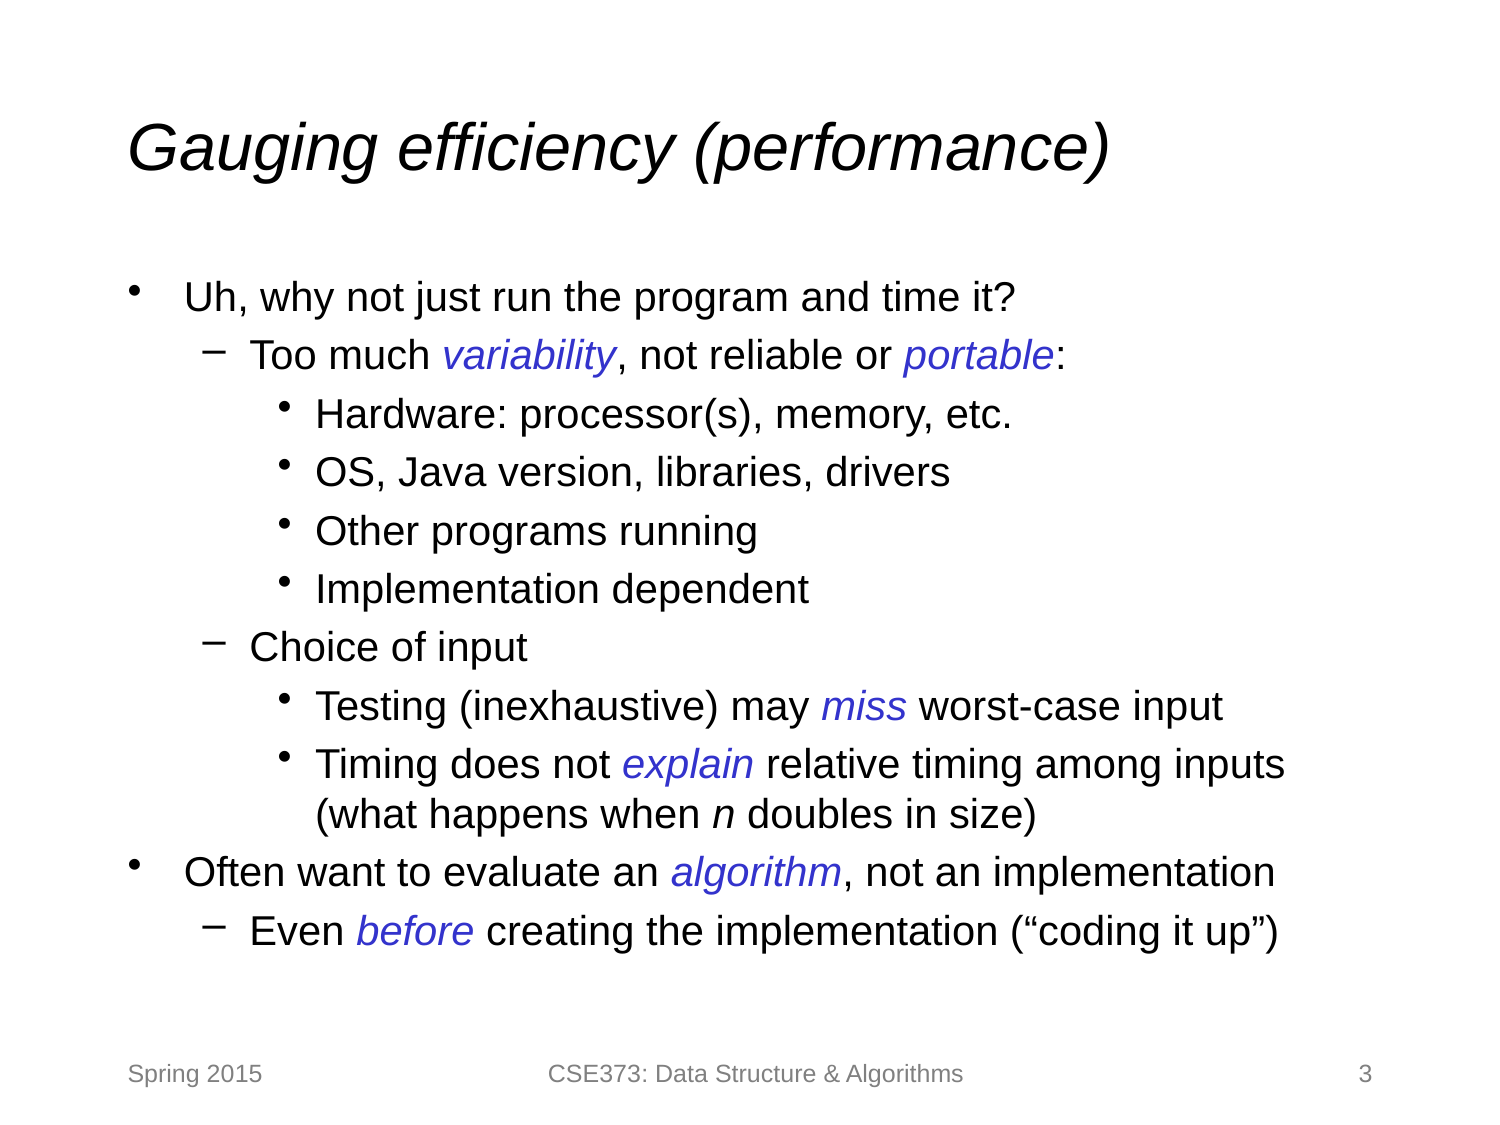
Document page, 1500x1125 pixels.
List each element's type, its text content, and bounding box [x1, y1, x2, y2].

slide_number 3 [1074, 1049, 1388, 1125]
slide_number Spring 2015 [112, 1049, 426, 1125]
title Gauging efficiency (performance) [112, 49, 1388, 238]
list Uh, why not just run the program and time it? Too much variability, not reliable or portable: Hardware: processor(s), memory, etc. OS, Java version, libraries, drivers Other programs running Implementation dependent Choice of input Testing (inexhaustive) may miss worst-case input Timing does not explain relative timing among inputs (what happens when n doubles in size) Often want to evaluate an algorithm, not an implementation Even before creating the implementation (“coding it up”) [112, 262, 1388, 1001]
footer CSE373: Data Structure & Algorithms [474, 1049, 1038, 1125]
